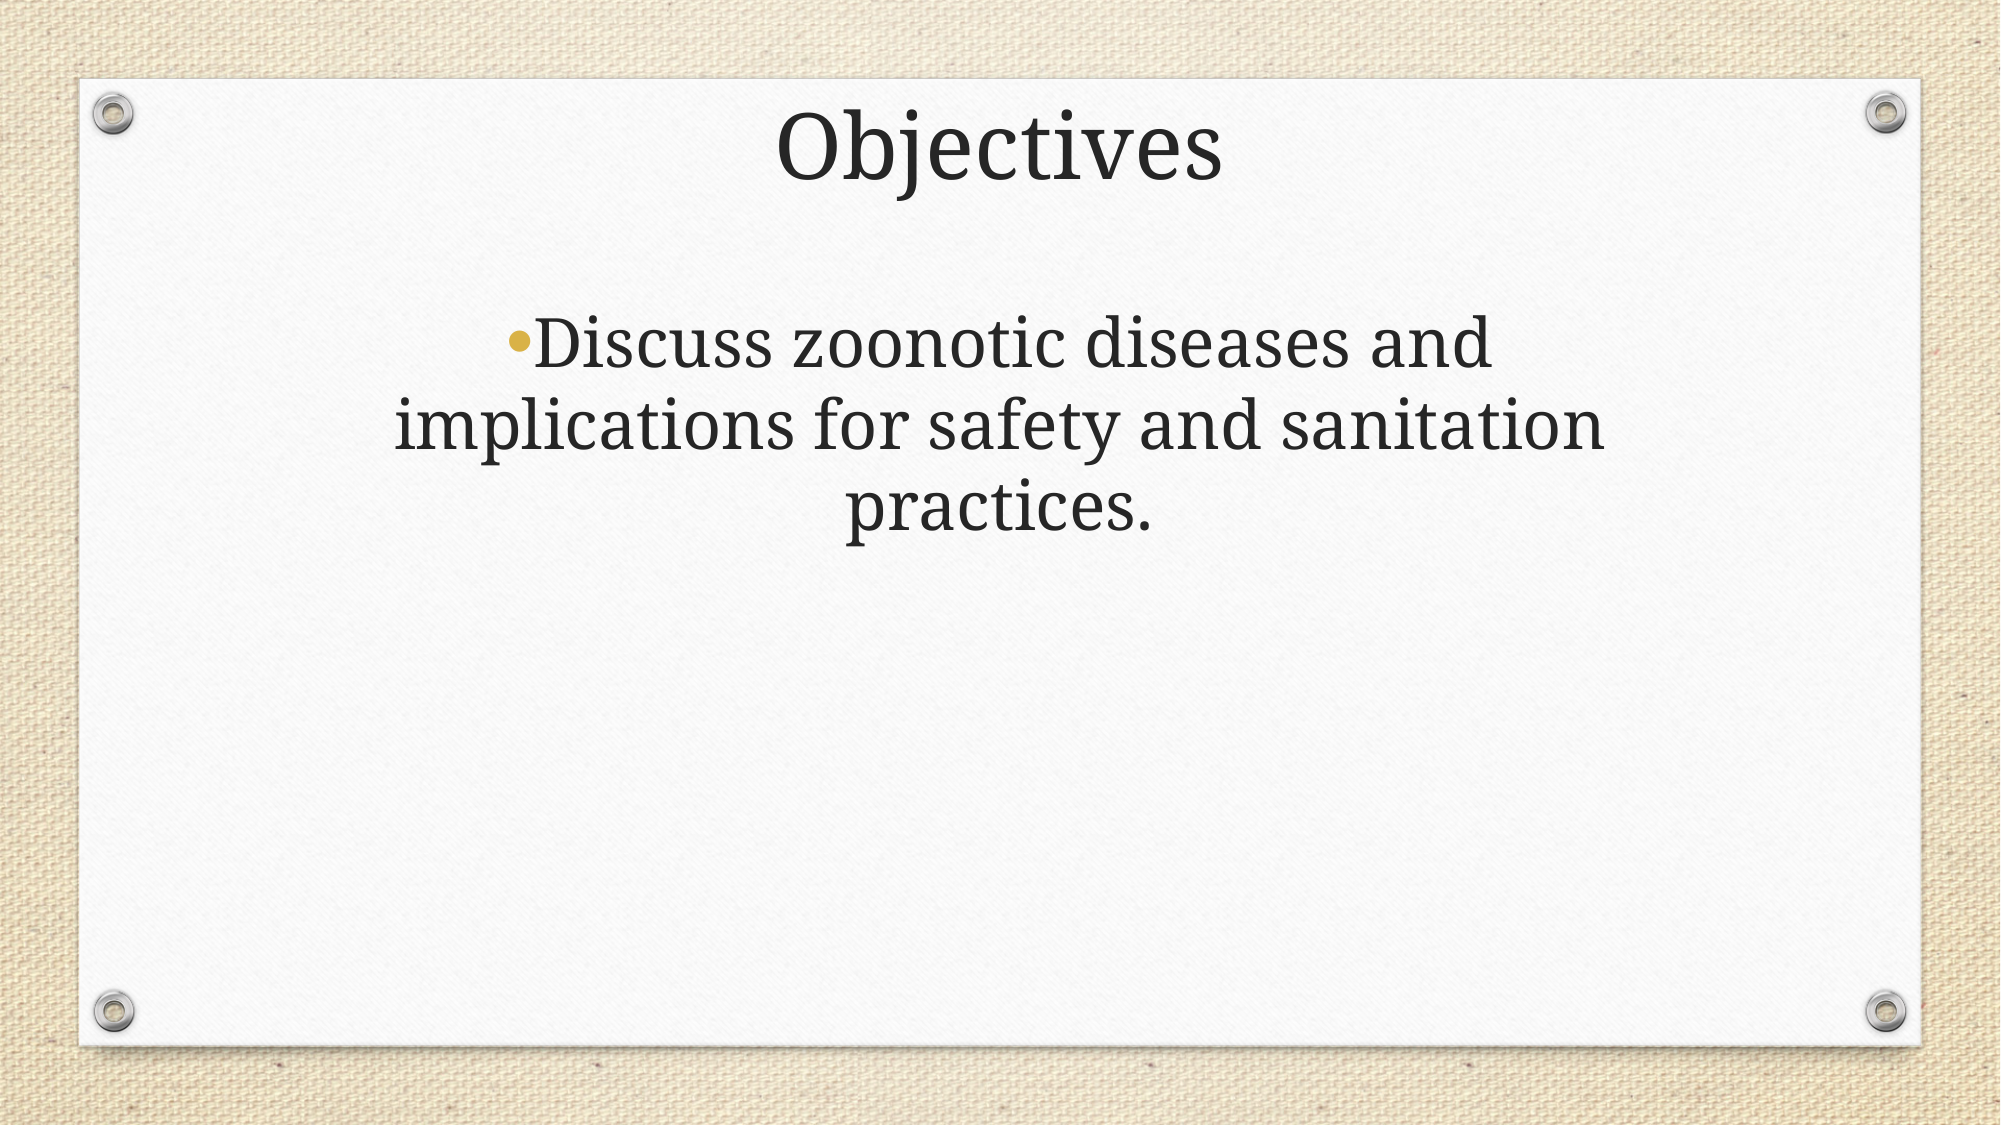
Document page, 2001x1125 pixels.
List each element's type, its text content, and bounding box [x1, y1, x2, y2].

title Objectives [324, 56, 1675, 232]
picture [0, 0, 2001, 1125]
subtitle Discuss zoonotic diseases and implications for safety and sanitation practices. [324, 270, 1675, 579]
